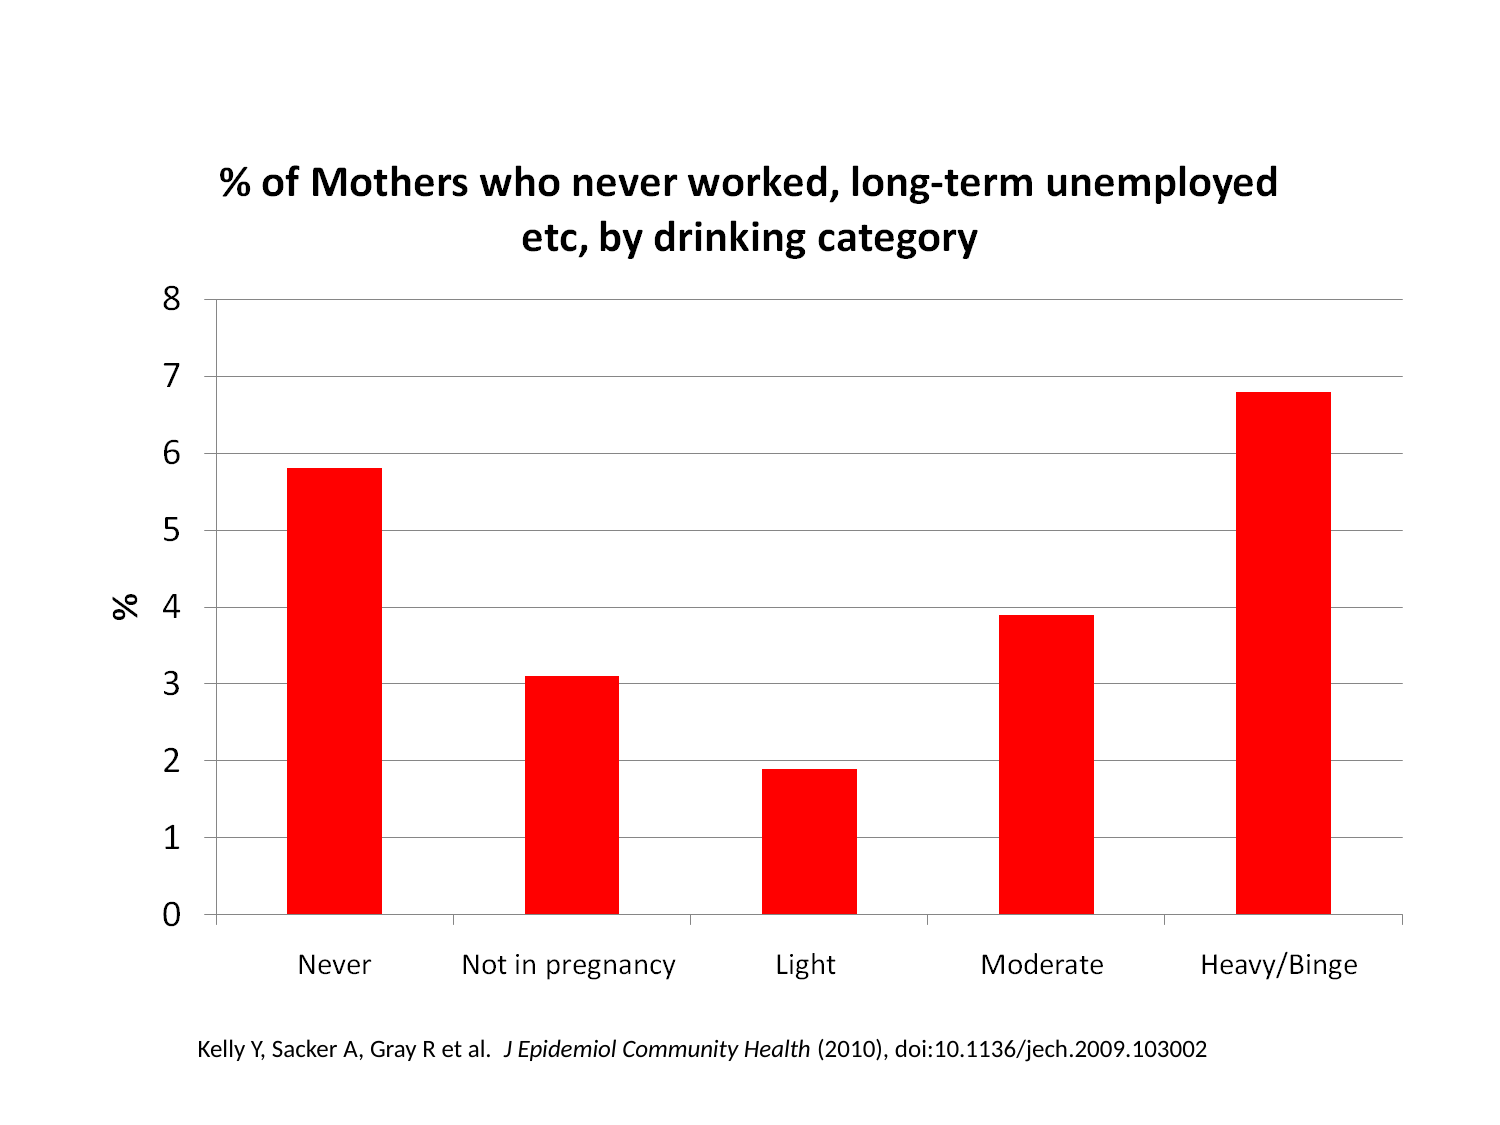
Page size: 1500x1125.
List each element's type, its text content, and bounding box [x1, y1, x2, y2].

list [74, 136, 1426, 1006]
text_box Kelly Y, Sacker A, Gray R et al. J Epidemiol Community Health (2010), doi:10.1136/jech.2009.103002 [183, 1025, 1436, 1070]
